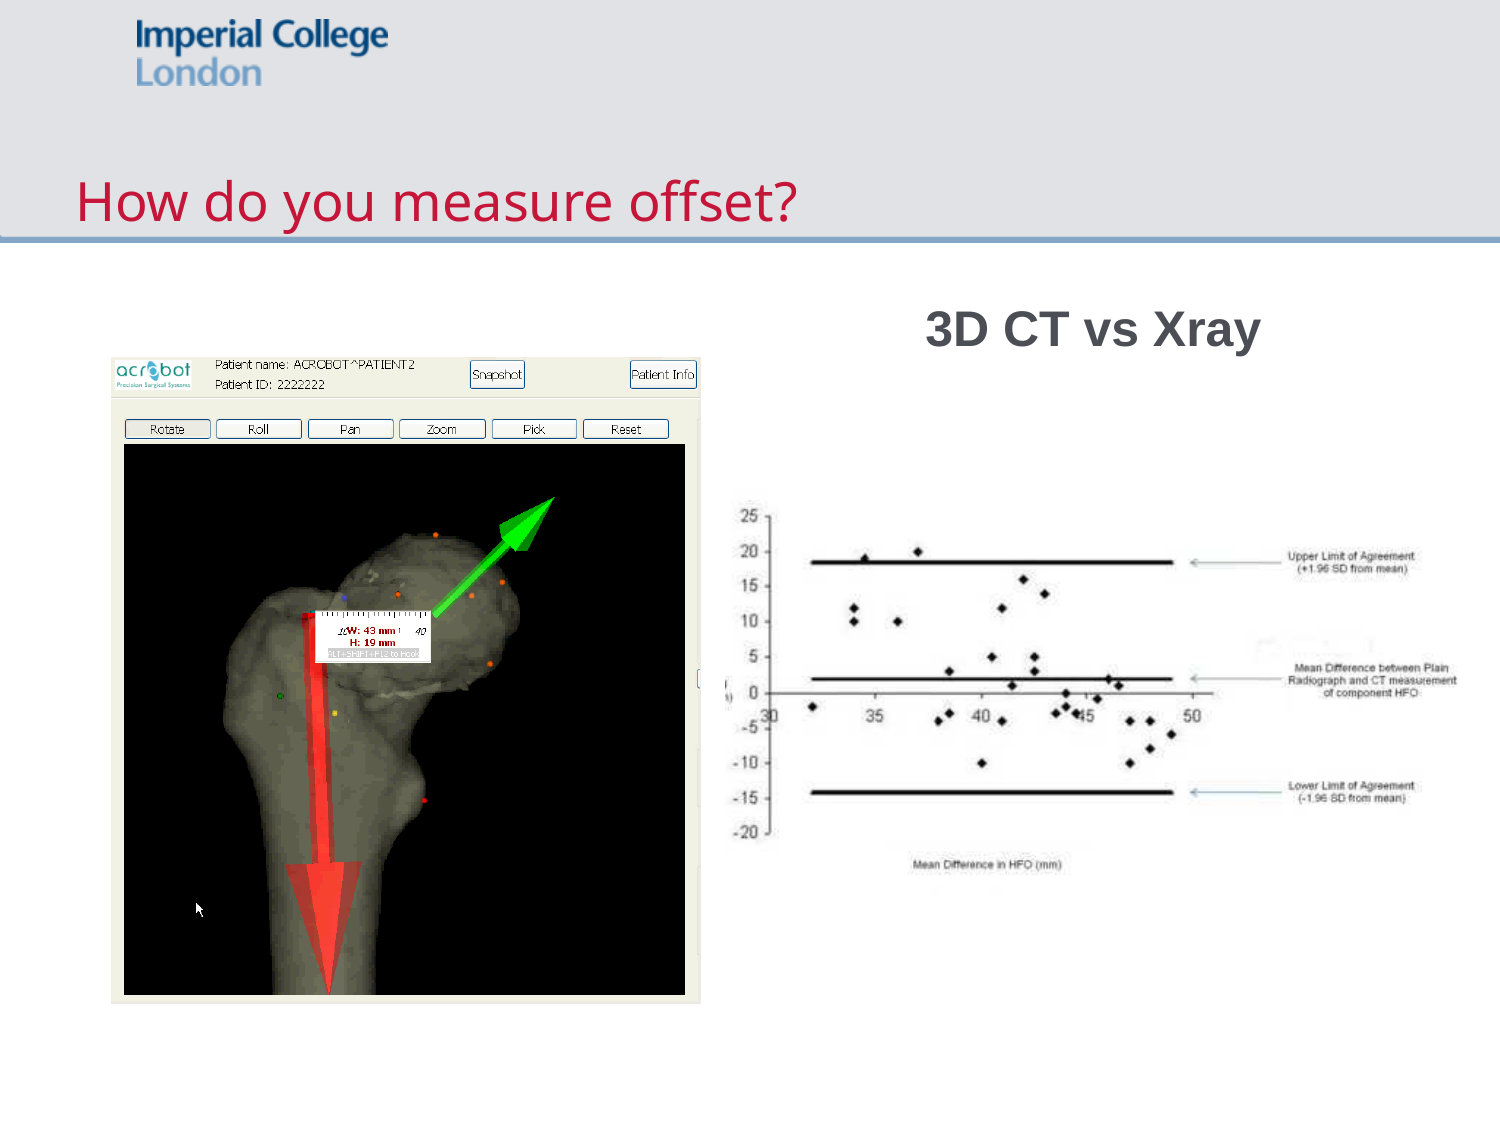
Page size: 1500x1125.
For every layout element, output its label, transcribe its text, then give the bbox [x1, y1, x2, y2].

title How do you measure offset? [74, 44, 1426, 233]
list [110, 356, 702, 1006]
list 3D CT vs Xray [761, 251, 1426, 357]
picture [0, 0, 1500, 243]
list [724, 485, 1466, 896]
